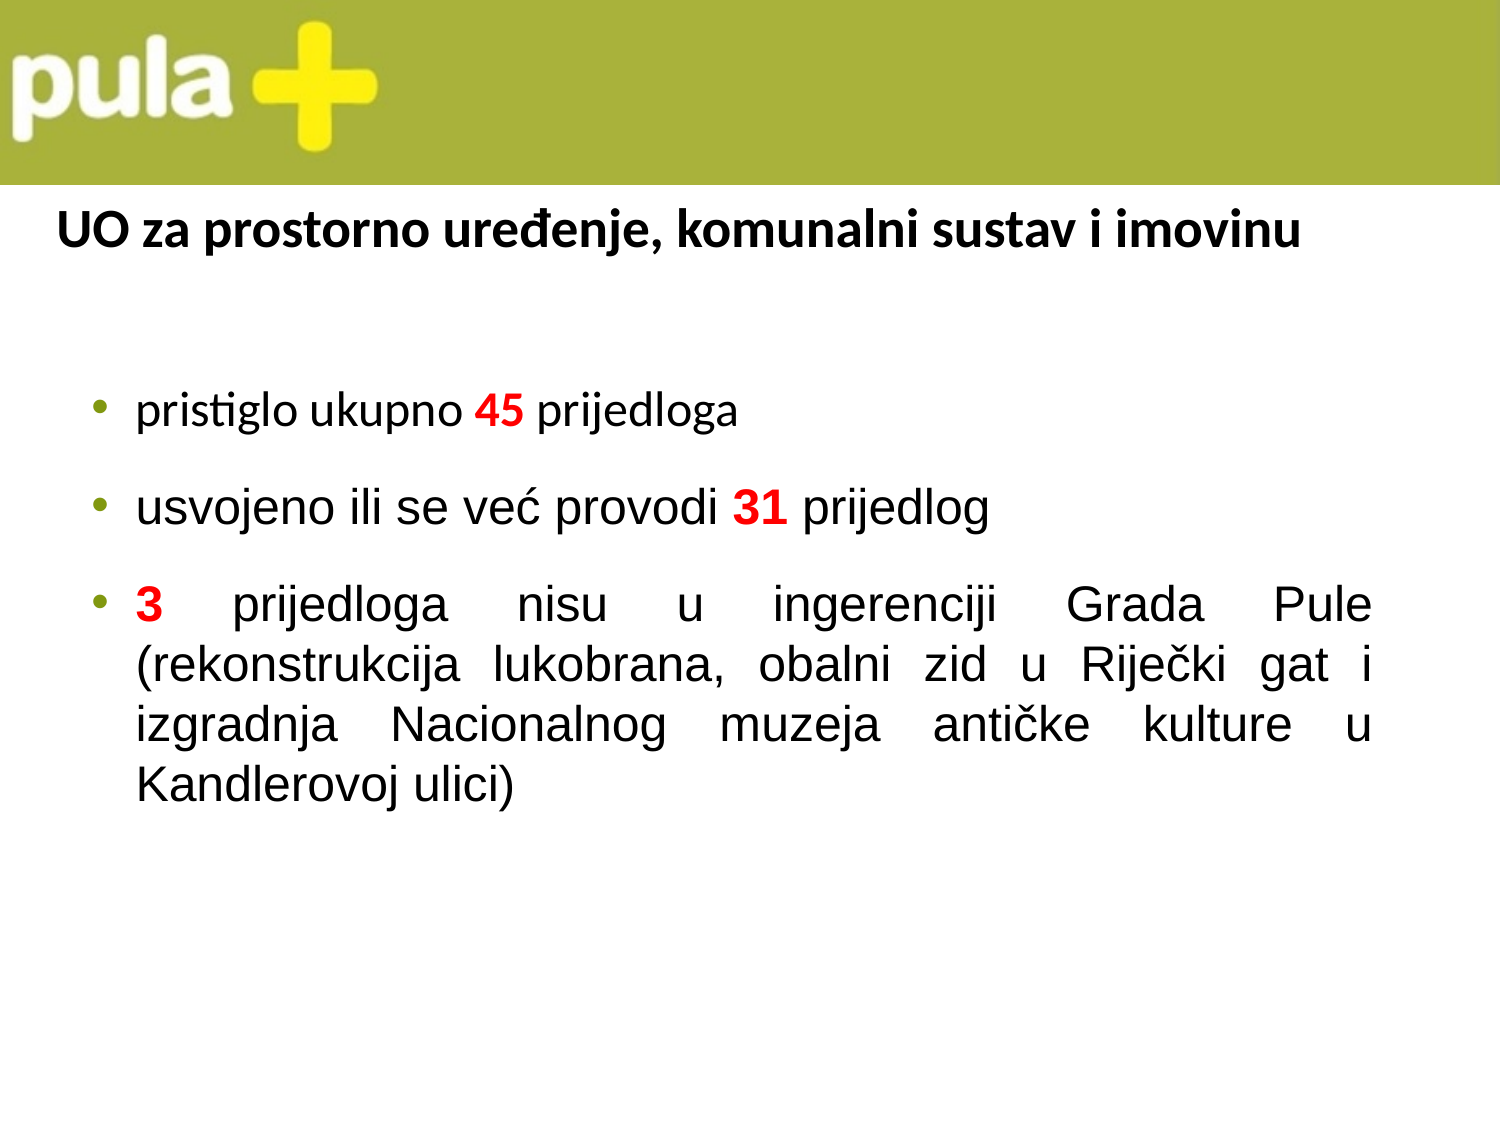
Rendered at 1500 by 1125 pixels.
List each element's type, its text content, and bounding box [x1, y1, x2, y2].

picture [0, 0, 1500, 185]
text_box pristiglo ukupno 45 prijedloga usvojeno ili se već provodi 31 prijedlog 3 prijedloga nisu u ingerenciji Grada Pule (rekonstrukcija lukobrana, obalni zid u Riječki gat i izgradnja Nacionalnog muzeja antičke kulture u Kandlerovoj ulici) [76, 369, 1388, 990]
text_box UO za prostorno uređenje, komunalni sustav i imovinu [41, 194, 1471, 268]
